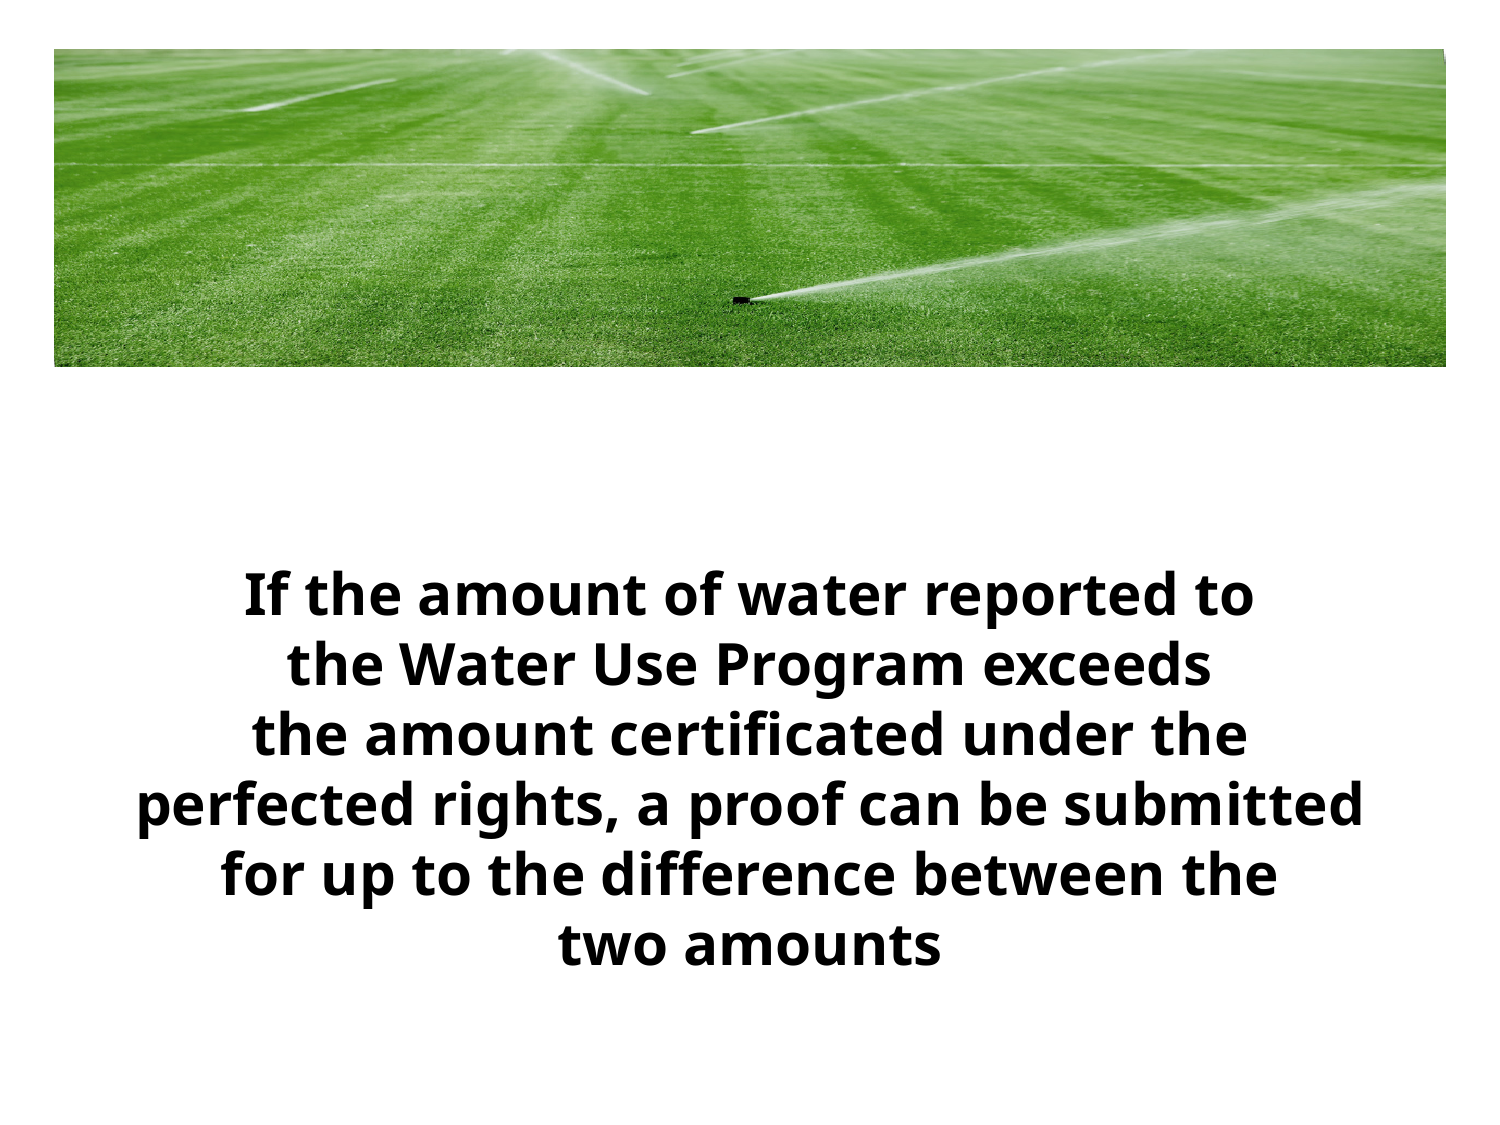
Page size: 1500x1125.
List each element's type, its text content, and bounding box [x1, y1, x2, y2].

picture [54, 49, 1446, 367]
text_box If the amount of water reported to the Water Use Program exceeds the amount certificated under the perfected rights, a proof can be submitted for up to the difference between the two amounts [120, 549, 1380, 985]
